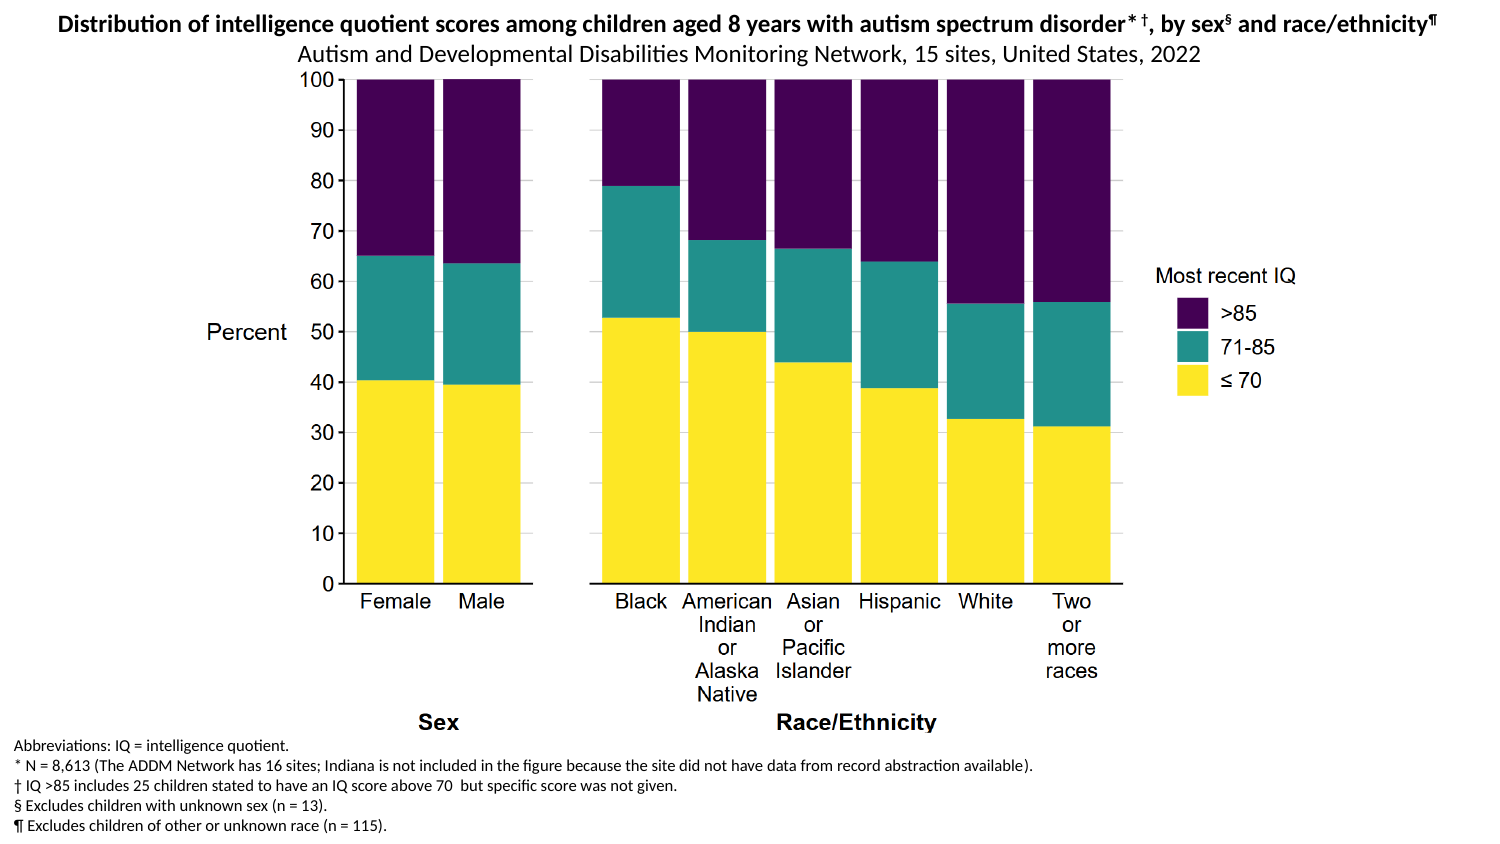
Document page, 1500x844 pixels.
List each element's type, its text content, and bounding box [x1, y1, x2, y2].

text_box Abbreviations: IQ = intelligence quotient. * N = 8,613 (The ADDM Network has 16 sites; Indiana is not included in the figure because the site did not have data from record abstraction available). † IQ >85 includes 25 children stated to have an IQ score above 70 but specific score was not given. § Excludes children with unknown sex (n = 13). ¶ Excludes children of other or unknown race (n = 115). [0, 727, 1500, 843]
text_box Distribution of intelligence quotient scores among children aged 8 years with autism spectrum disorder*†, by sex§ and race/ethnicity¶ Autism and Developmental Disabilities Monitoring Network, 15 sites, United States, 2022 [0, 0, 1500, 75]
picture [199, 69, 1301, 737]
